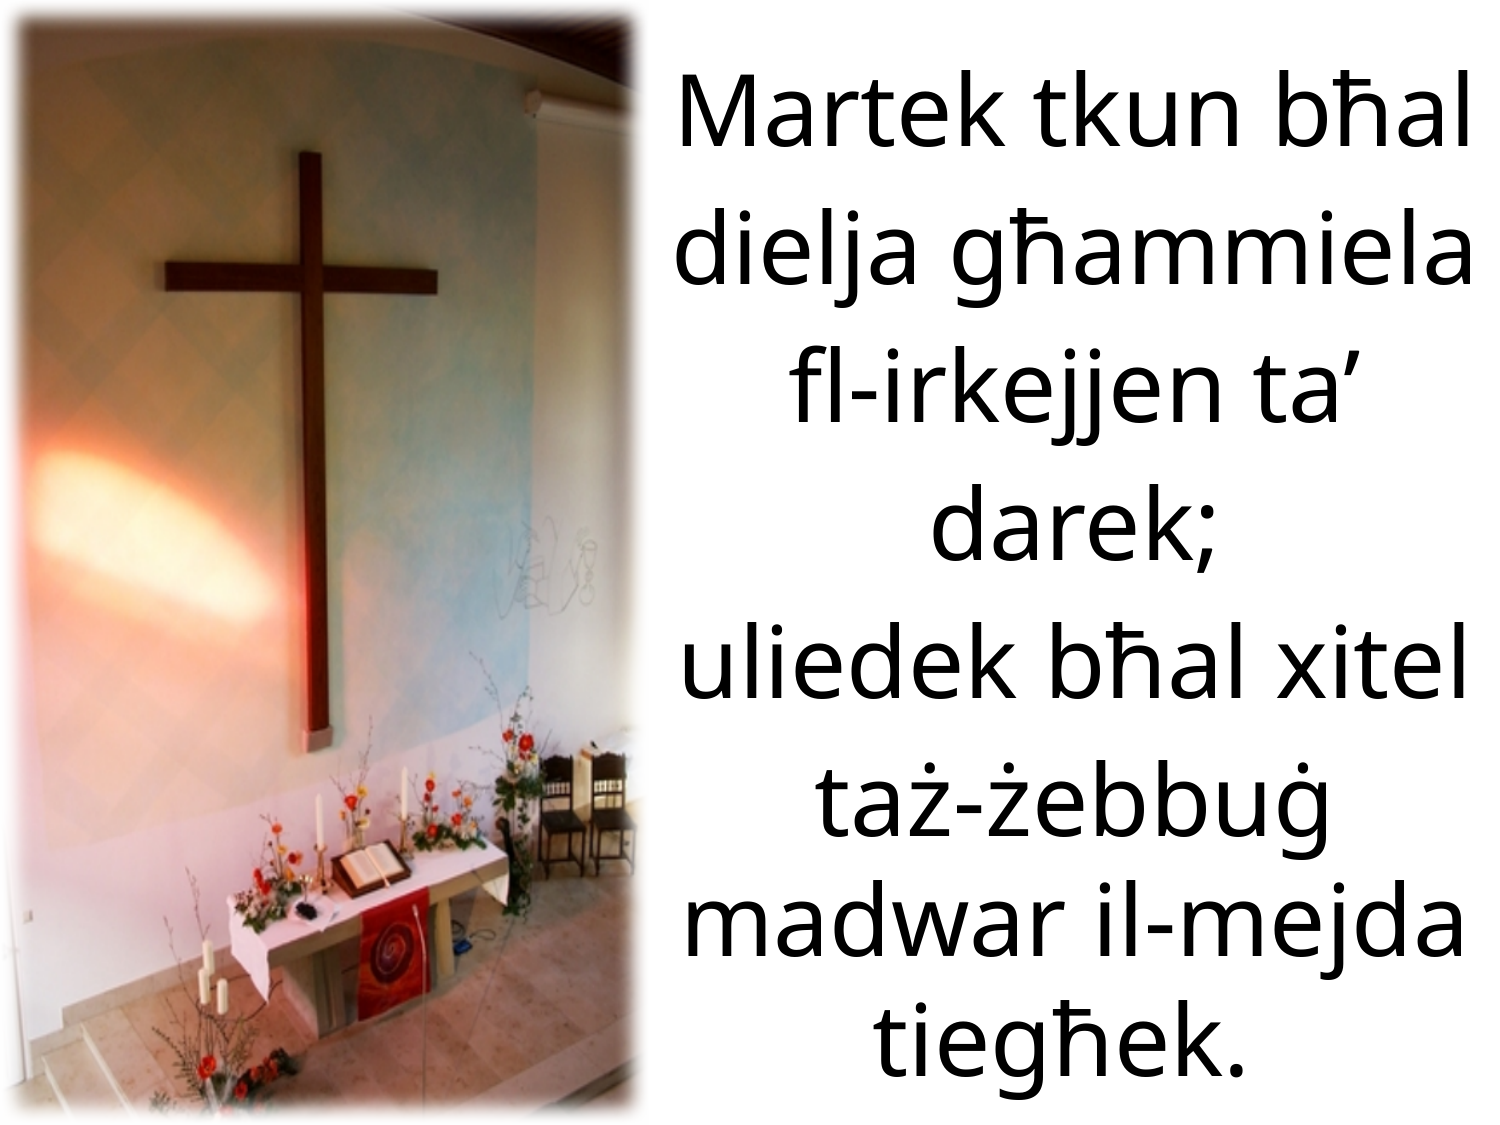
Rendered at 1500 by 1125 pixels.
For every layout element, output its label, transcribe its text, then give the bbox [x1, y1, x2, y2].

picture [0, 0, 651, 1125]
list Martek tkun bħal dielja għammiela fl-irkejjen ta’ darek; uliedek bħal xitel taż-żebbuġ madwar il-mejda tiegħek. [651, 0, 1500, 1125]
